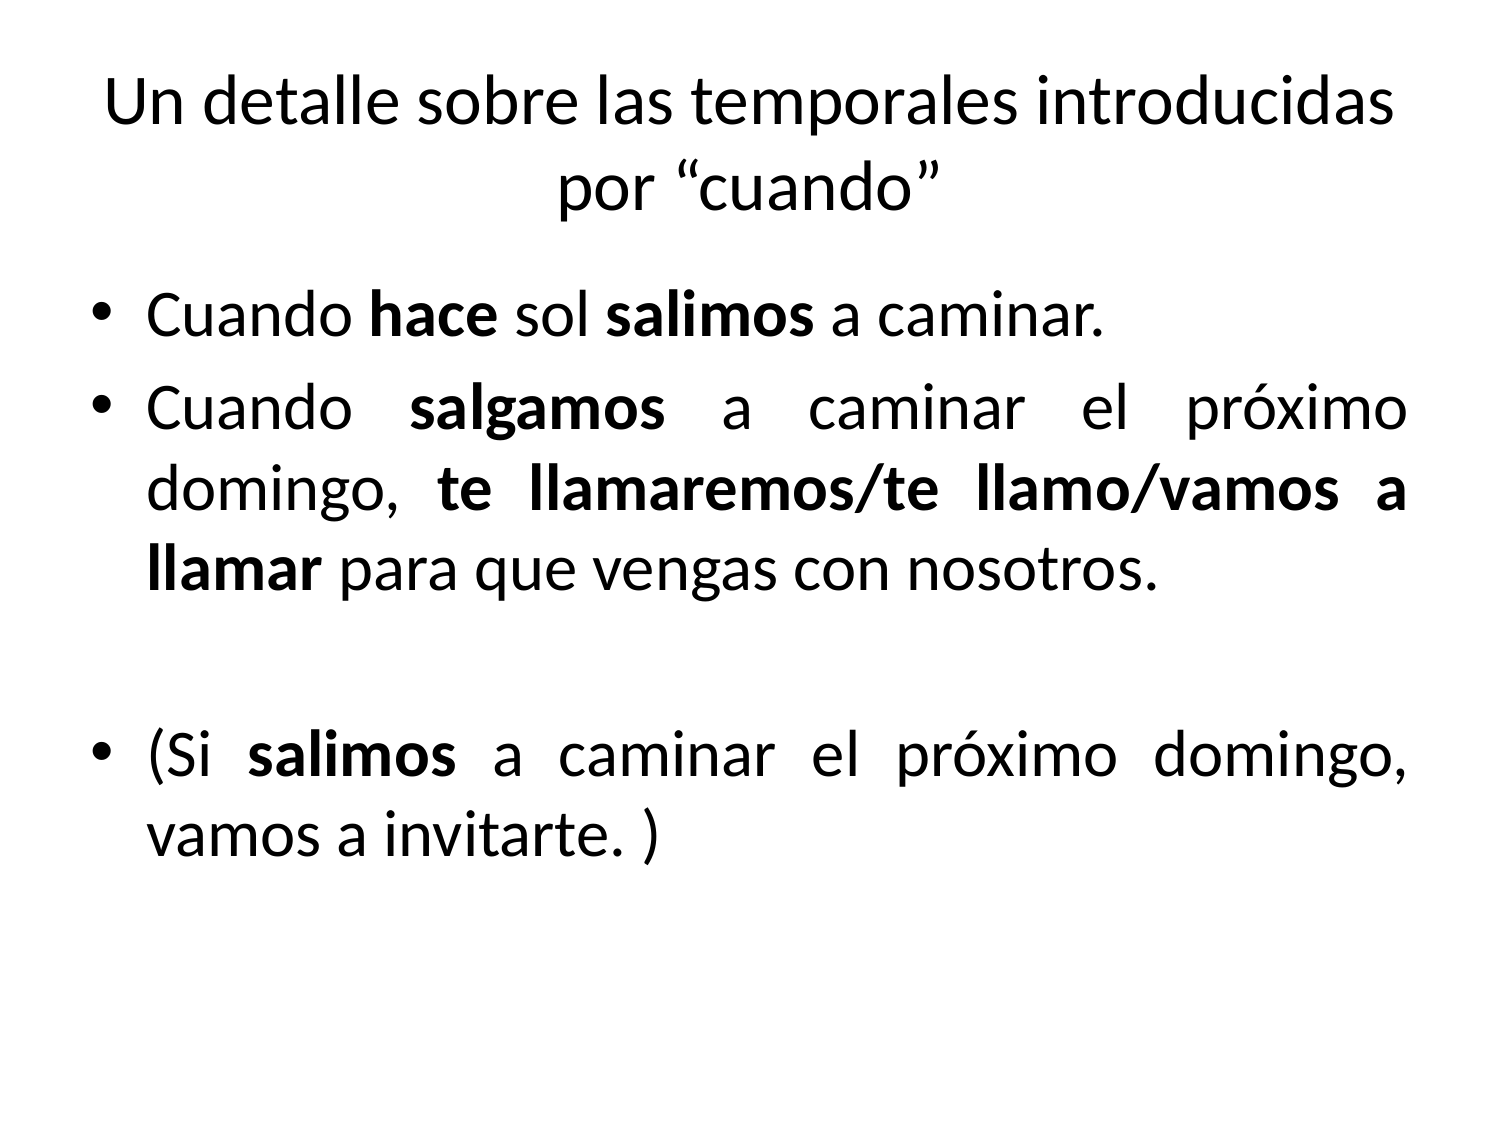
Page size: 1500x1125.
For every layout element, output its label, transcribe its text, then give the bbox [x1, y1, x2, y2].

title Un detalle sobre las temporales introducidas por “cuando” [75, 45, 1425, 233]
list Cuando hace sol salimos a caminar. Cuando salgamos a caminar el próximo domingo, te llamaremos/te llamo/vamos a llamar para que vengas con nosotros. (Si salimos a caminar el próximo domingo, vamos a invitarte. ) [75, 262, 1425, 1005]
